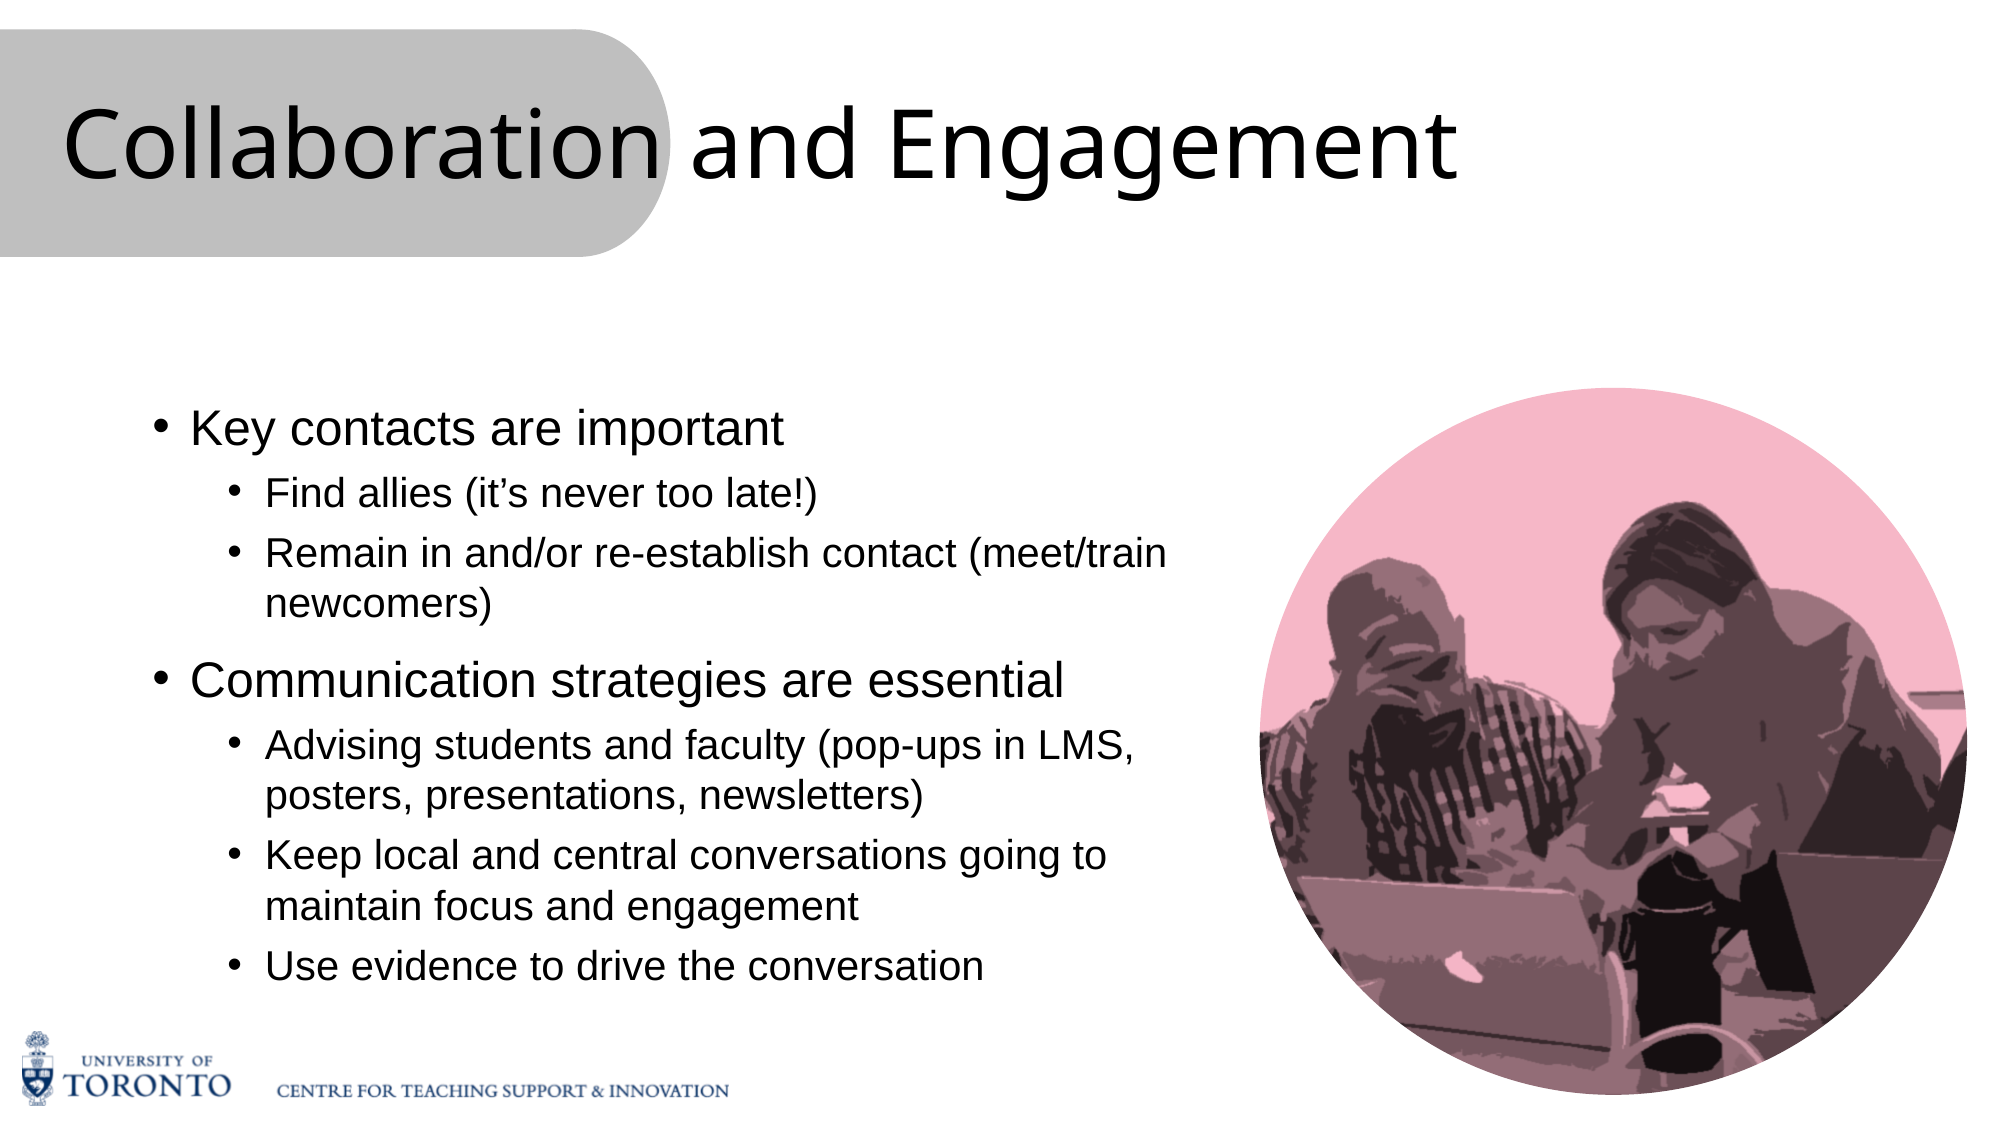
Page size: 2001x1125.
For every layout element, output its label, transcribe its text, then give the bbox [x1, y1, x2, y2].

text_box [0, 29, 671, 257]
picture [1259, 387, 1968, 1095]
text_box Collaboration and Engagement [671, 39, 1488, 257]
list Key contacts are important Find allies (it’s never too late!) Remain in and/or re-establish contact (meet/train newcomers) Communication strategies are essential Advising students and faculty (pop-ups in LMS, posters, presentations, newsletters) Keep local and central conversations going to maintain focus and engagement Use evidence to drive the conversation [137, 387, 1259, 1011]
picture [22, 1031, 729, 1106]
